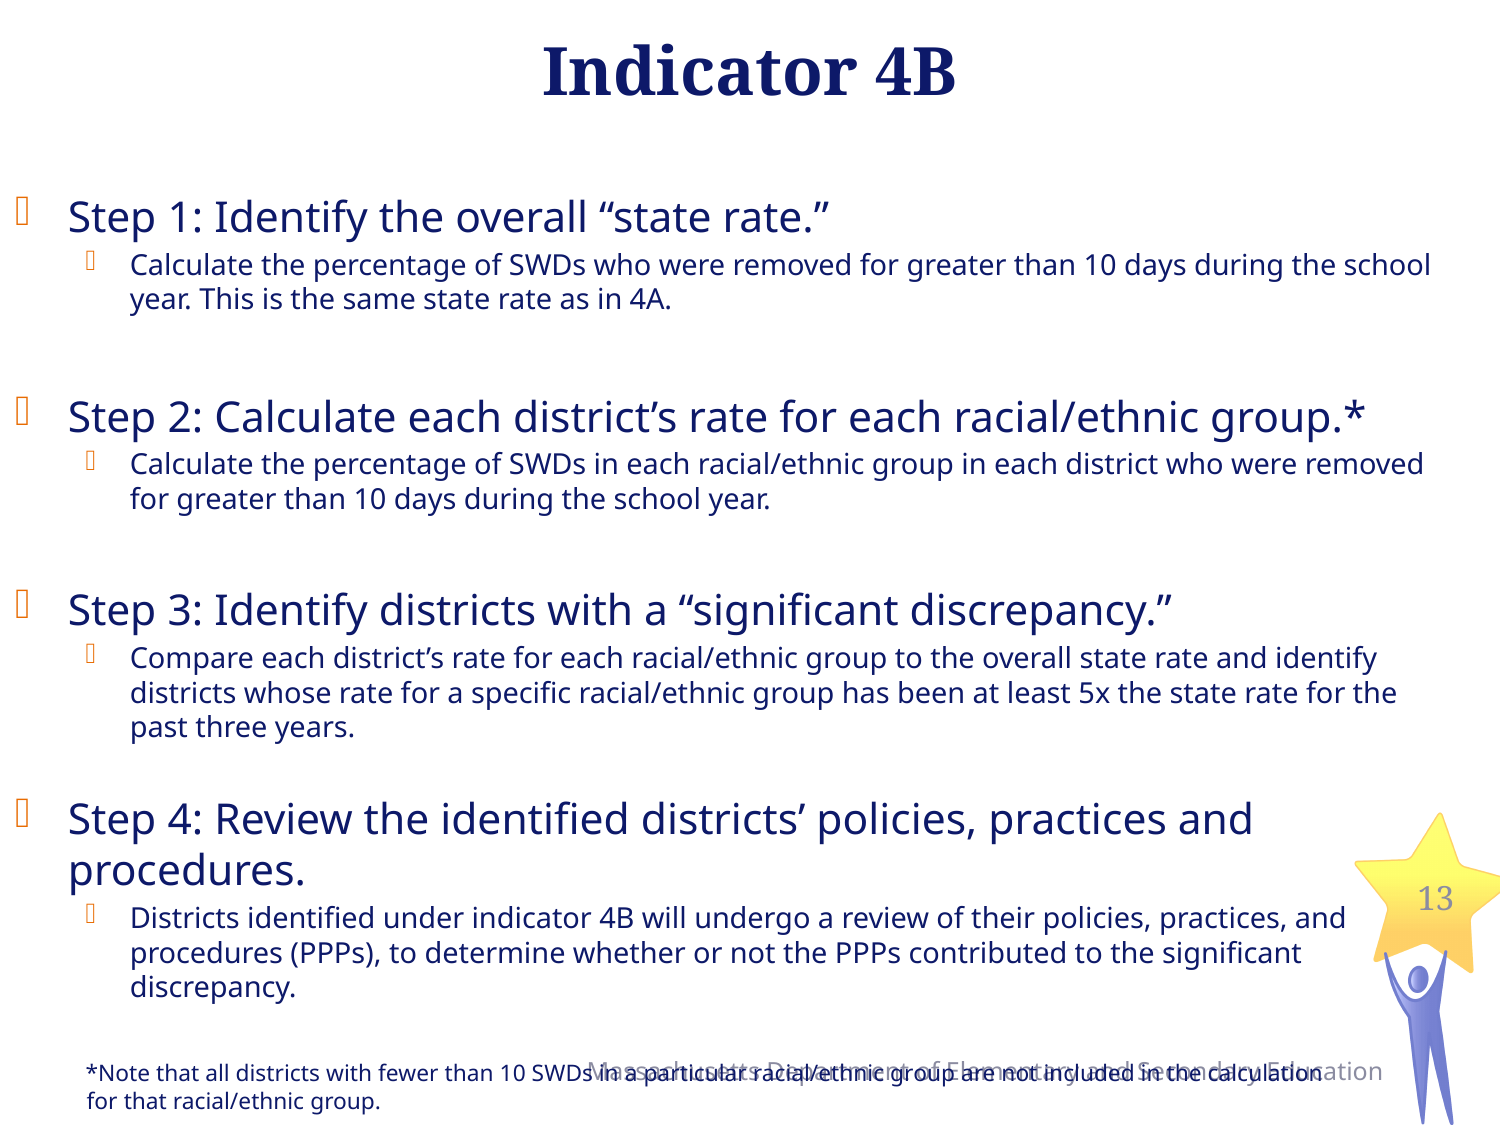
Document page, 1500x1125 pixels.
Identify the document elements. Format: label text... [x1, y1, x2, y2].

title Indicator 4B [0, 0, 1500, 163]
footer Massachusetts Department of Elementary and Secondary Education [512, 1042, 1400, 1103]
list Step 1: Identify the overall “state rate.” Calculate the percentage of SWDs who were removed for greater than 10 days during the school year. This is the same state rate as in 4A. Step 2: Calculate each district’s rate for each racial/ethnic group.* Calculate the percentage of SWDs in each racial/ethnic group in each district who were removed for greater than 10 days during the school year. Step 3: Identify districts with a “significant discrepancy.” Compare each district’s rate for each racial/ethnic group to the overall state rate and identify districts whose rate for a specific racial/ethnic group has been at least 5x the state rate for the past three years. Step 4: Review the identified districts’ policies, practices and procedures. Districts identified under indicator 4B will undergo a review of their policies, practices, and procedures (PPPs), to determine whether or not the PPPs contributed to the significant discrepancy. *Note that all districts with fewer than 10 SWDs in a particular racial/ethnic group are not included in the calculation for that racial/ethnic group. [0, 182, 1475, 1125]
slide_number 13 [1392, 862, 1480, 938]
